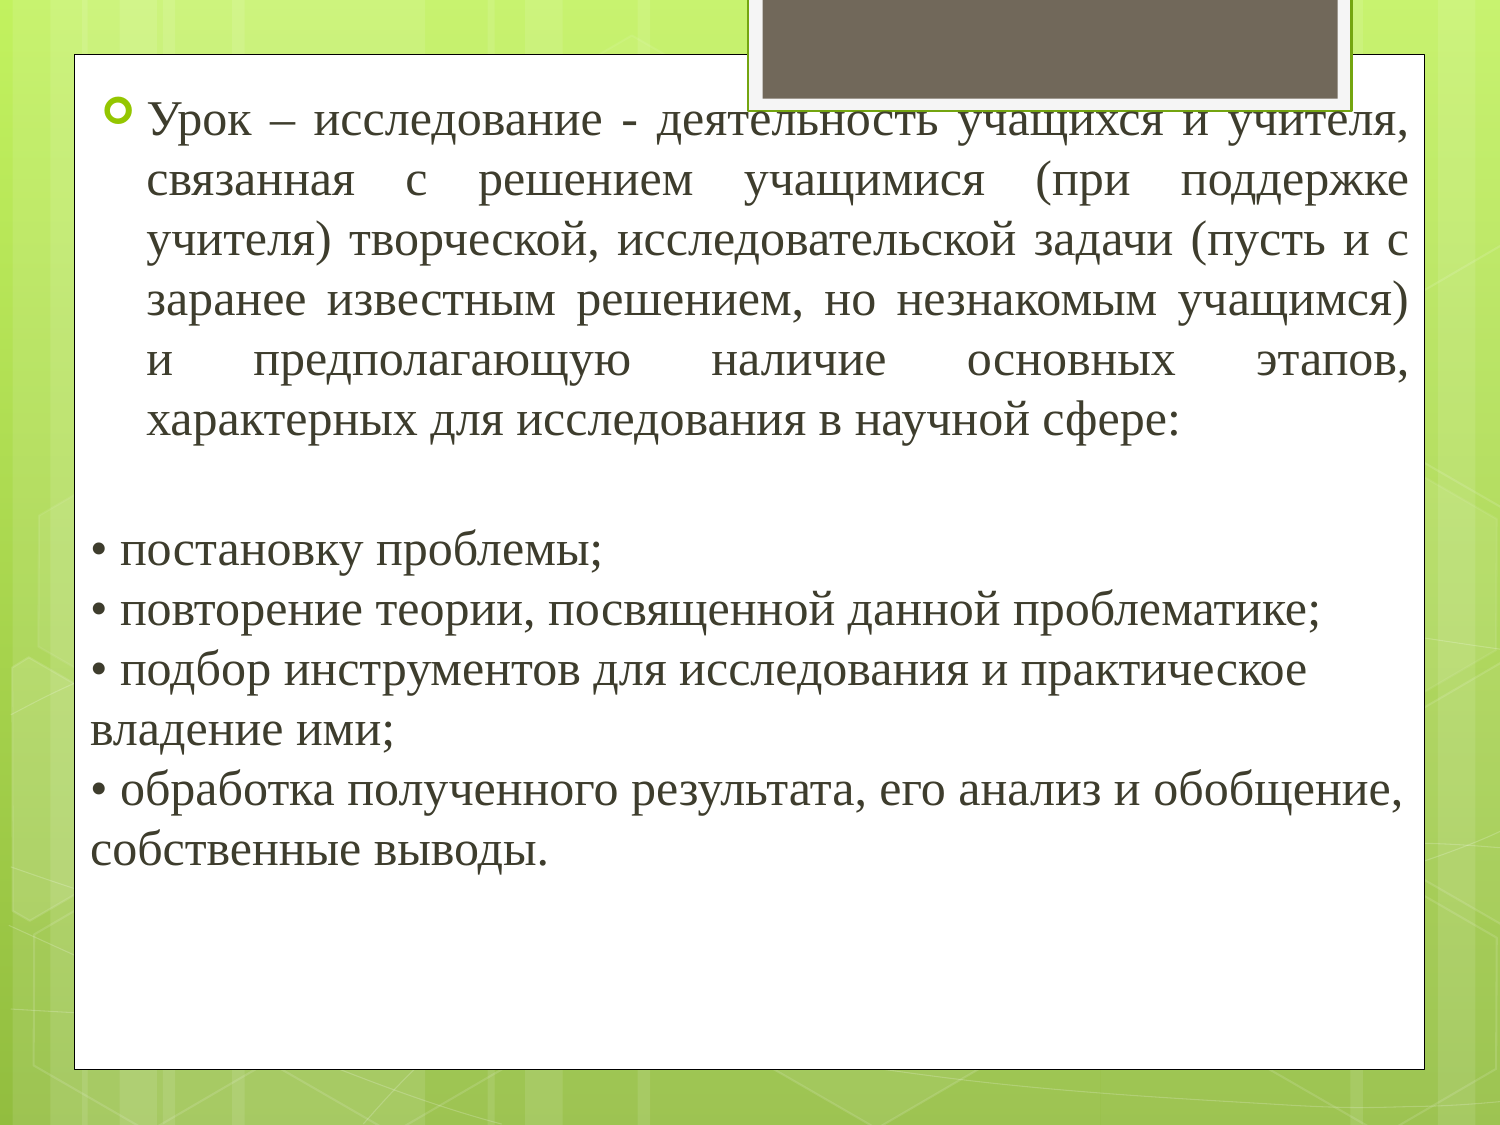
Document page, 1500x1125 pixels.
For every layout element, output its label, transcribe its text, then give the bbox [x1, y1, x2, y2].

list Урок – исследование - деятельность учащихся и учителя, связанная с решением учащимися (при поддержке учителя) творческой, исследовательской задачи (пусть и с заранее известным решением, но незнакомым учащимся) и предполагающую наличие основных этапов, характерных для исследования в научной сфере: • постановку проблемы; • повторение теории, посвященной данной проблематике; • подбор инструментов для исследования и практическое владение ими; • обработка полученного результата, его анализ и обобщение, собственные выводы. [75, 78, 1425, 1005]
